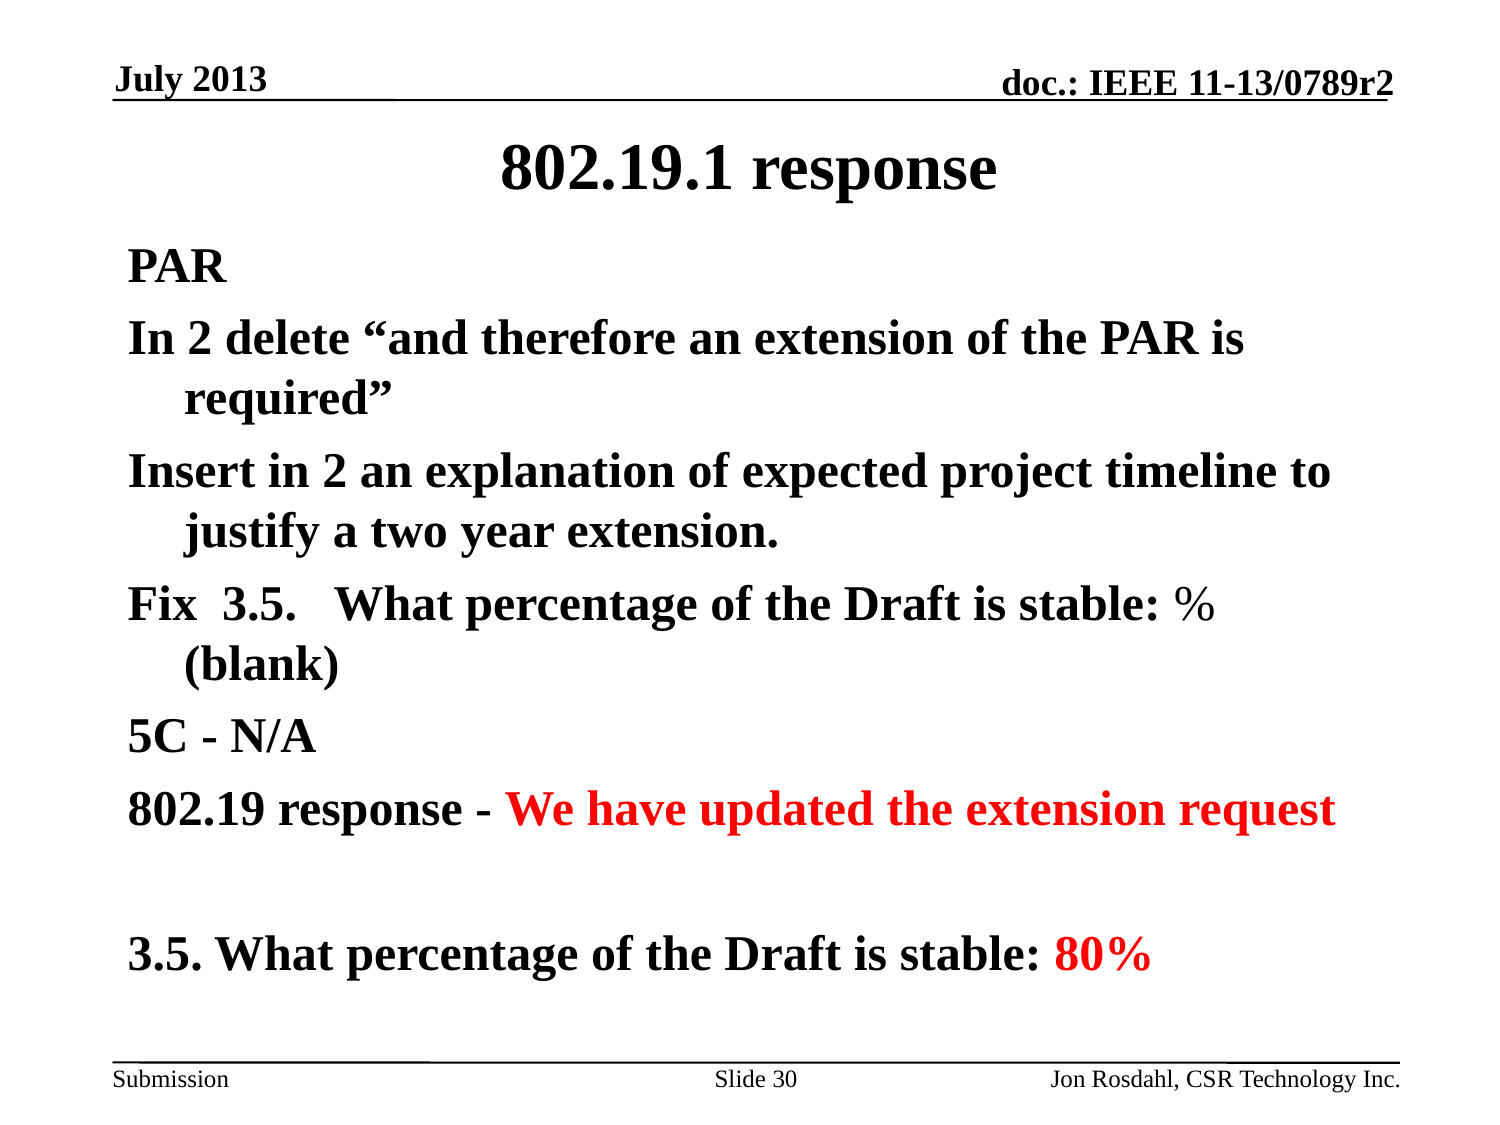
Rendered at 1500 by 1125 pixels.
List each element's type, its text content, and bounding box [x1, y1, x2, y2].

slide_number Slide 30 [712, 1061, 800, 1123]
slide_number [114, 54, 423, 100]
footer Jon Rosdahl, CSR Technology Inc. [878, 1061, 1402, 1093]
list PAR In 2 delete “and therefore an extension of the PAR is required” Insert in 2 an explanation of expected project timeline to justify a two year extension. Fix 3.5. What percentage of the Draft is stable: % (blank) 5C - N/A 802.19 response - We have updated the extension request 3.5. What percentage of the Draft is stable: 80% [112, 224, 1388, 1000]
title 802.19.1 response [112, 112, 1388, 213]
